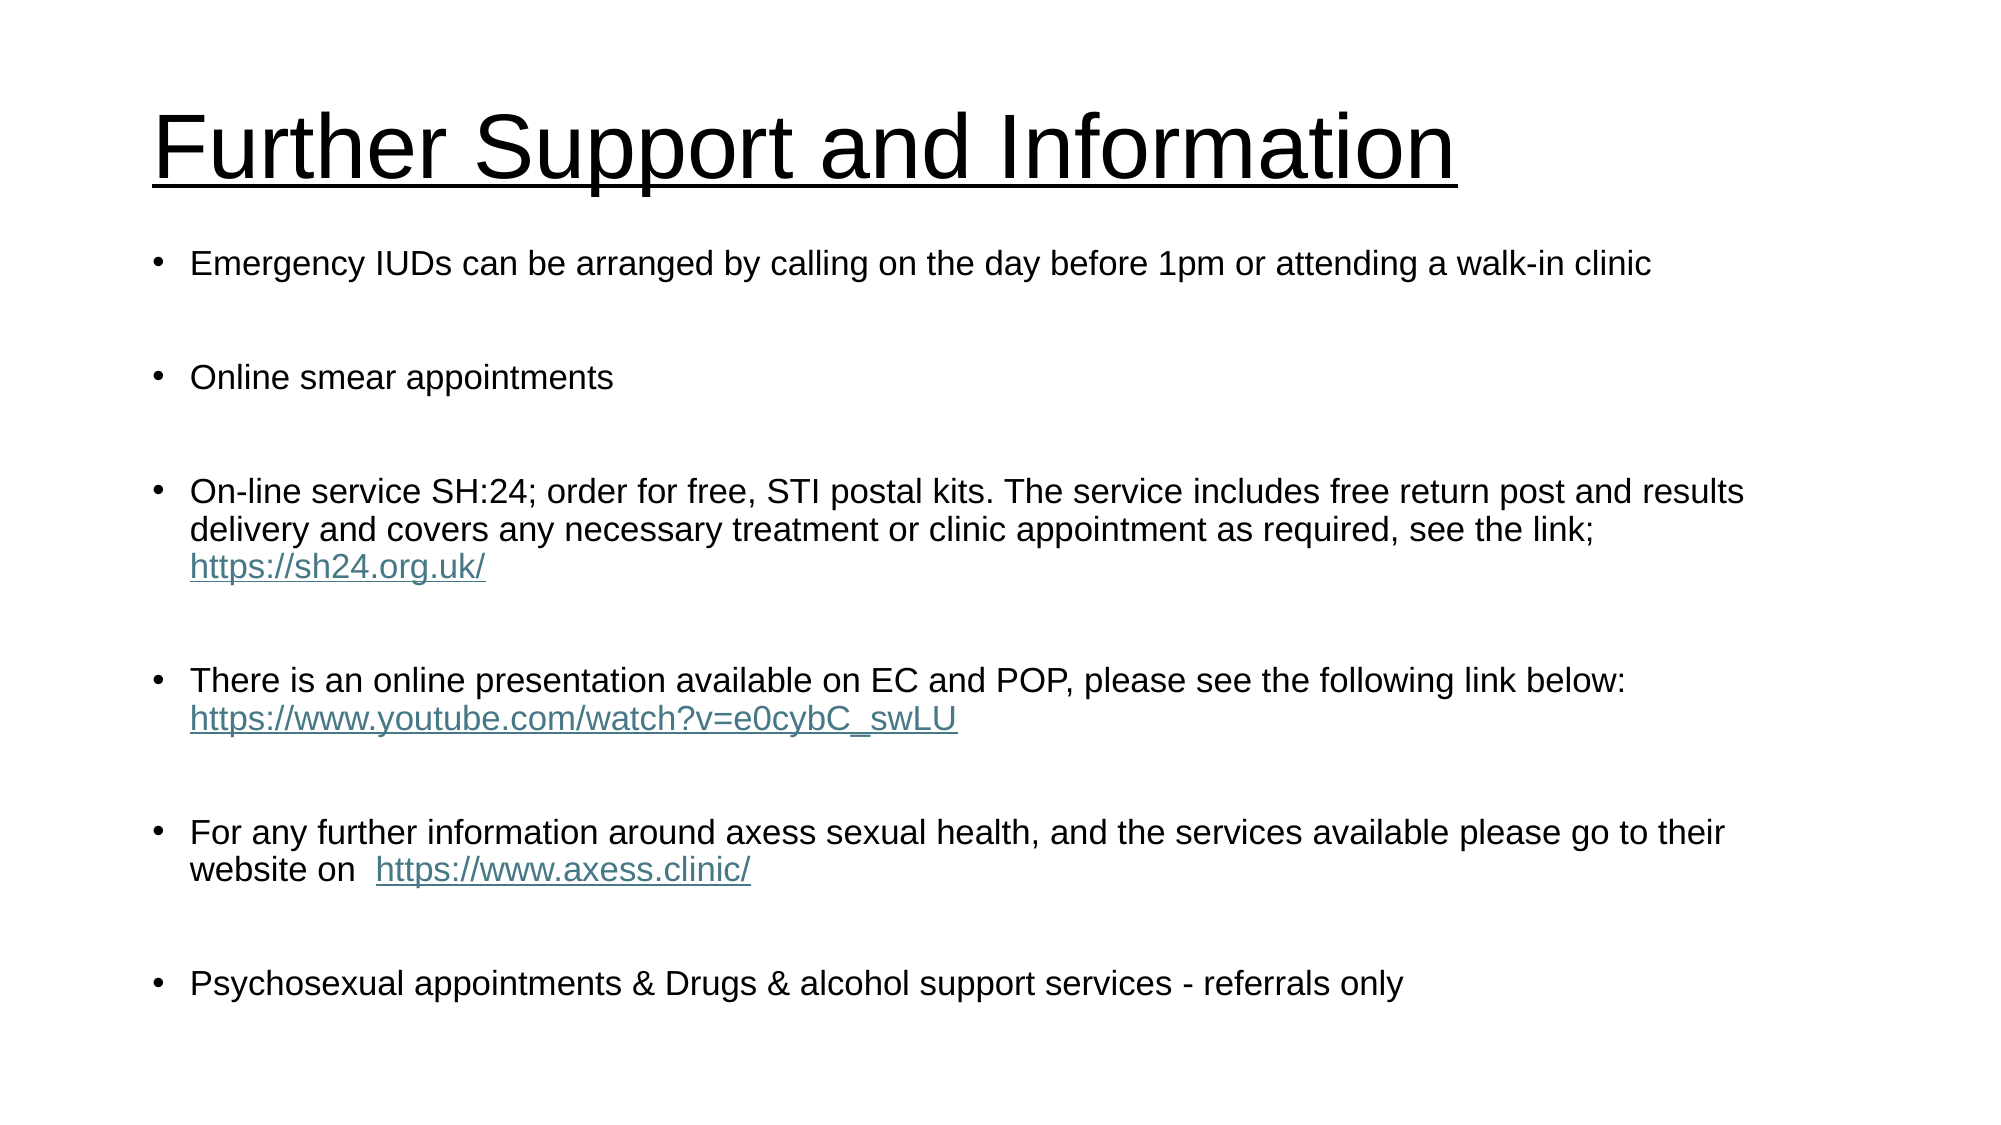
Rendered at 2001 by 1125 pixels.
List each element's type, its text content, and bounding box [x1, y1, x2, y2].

title Further Support and Information [137, 59, 1863, 237]
list Emergency IUDs can be arranged by calling on the day before 1pm or attending a walk-in clinic Online smear appointments On-line service SH:24; order for free, STI postal kits. The service includes free return post and results delivery and covers any necessary treatment or clinic appointment as required, see the link; https://sh24.org.uk/ There is an online presentation available on EC and POP, please see the following link below: https://www.youtube.com/watch?v=e0cybC_swLU For any further information around axess sexual health, and the services available please go to their website on https://www.axess.clinic/ Psychosexual appointments & Drugs & alcohol support services - referrals only [137, 237, 1863, 1014]
